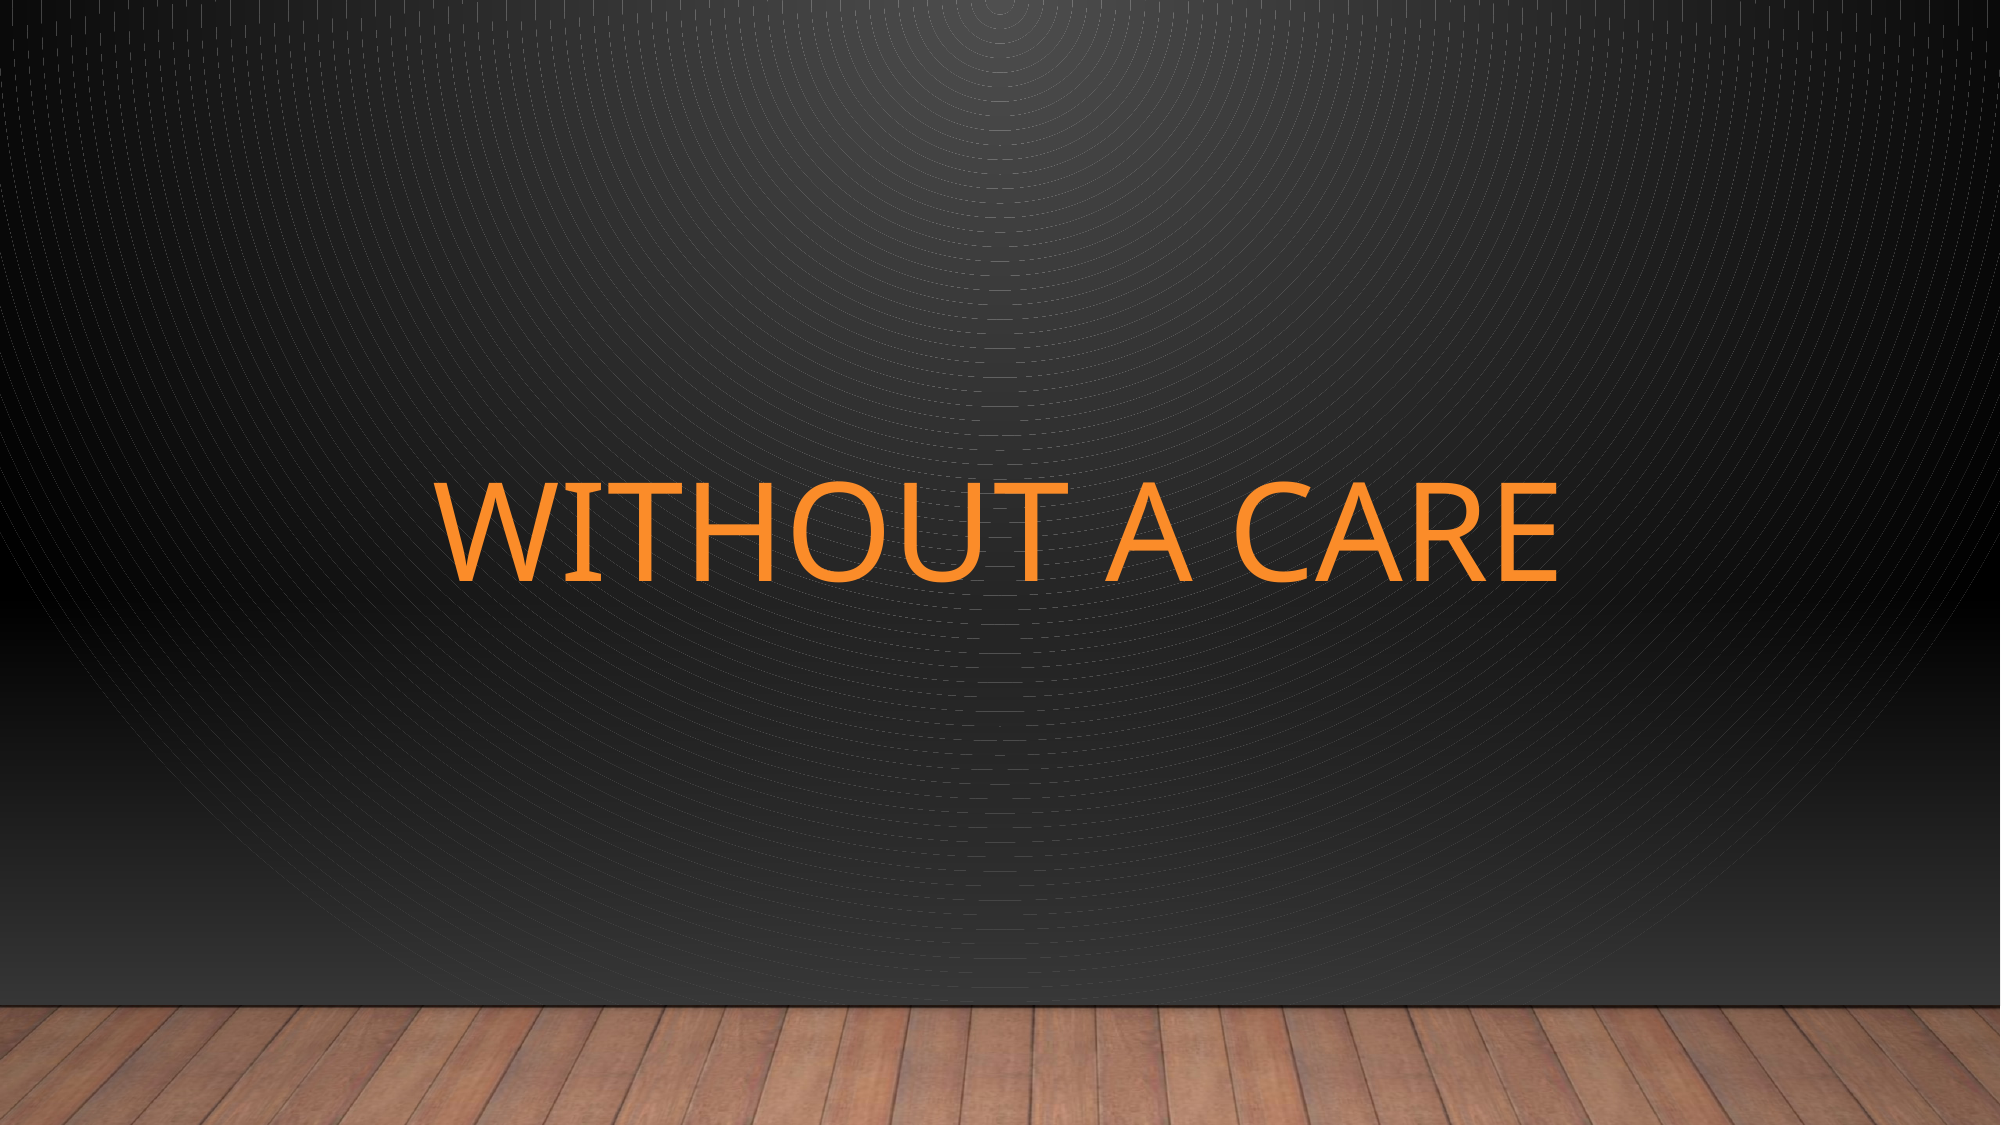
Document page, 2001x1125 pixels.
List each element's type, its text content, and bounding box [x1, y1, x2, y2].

title Without a care [291, 131, 1708, 611]
picture [0, 1005, 2000, 1125]
